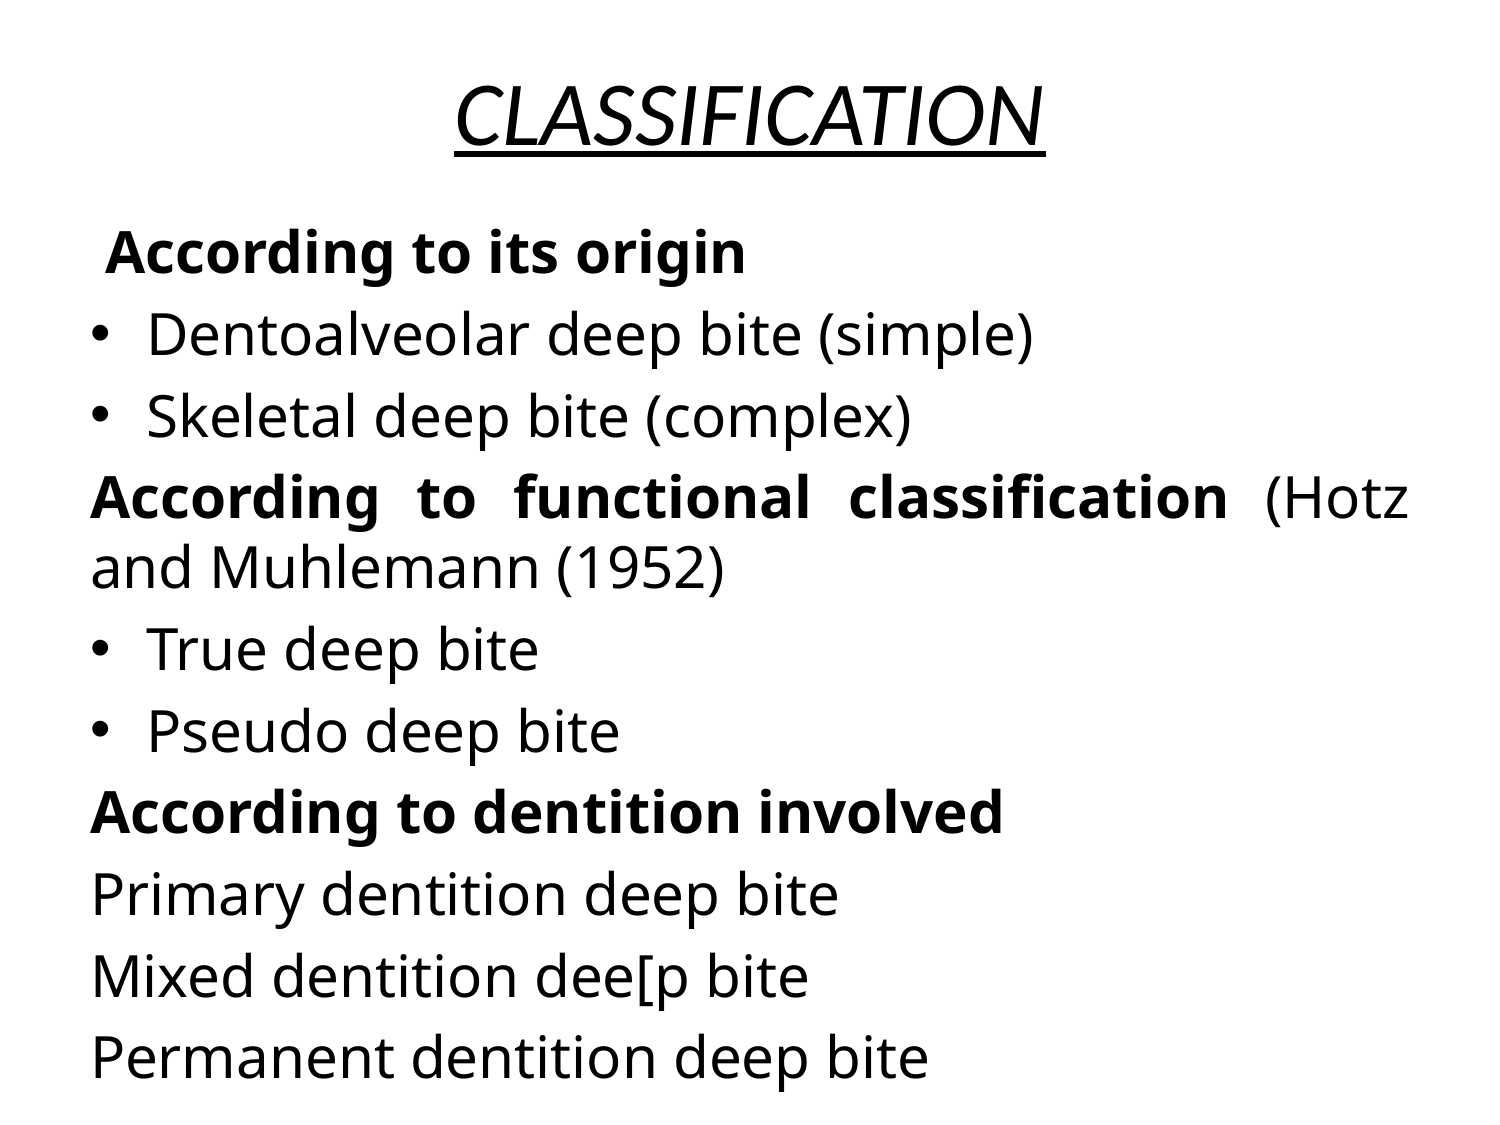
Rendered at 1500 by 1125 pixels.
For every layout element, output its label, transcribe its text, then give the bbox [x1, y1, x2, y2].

title CLASSIFICATION [75, 45, 1425, 173]
list According to its origin Dentoalveolar deep bite (simple) Skeletal deep bite (complex) According to functional classification (Hotz and Muhlemann (1952) True deep bite Pseudo deep bite According to dentition involved Primary dentition deep bite Mixed dentition dee[p bite Permanent dentition deep bite [75, 208, 1425, 951]
